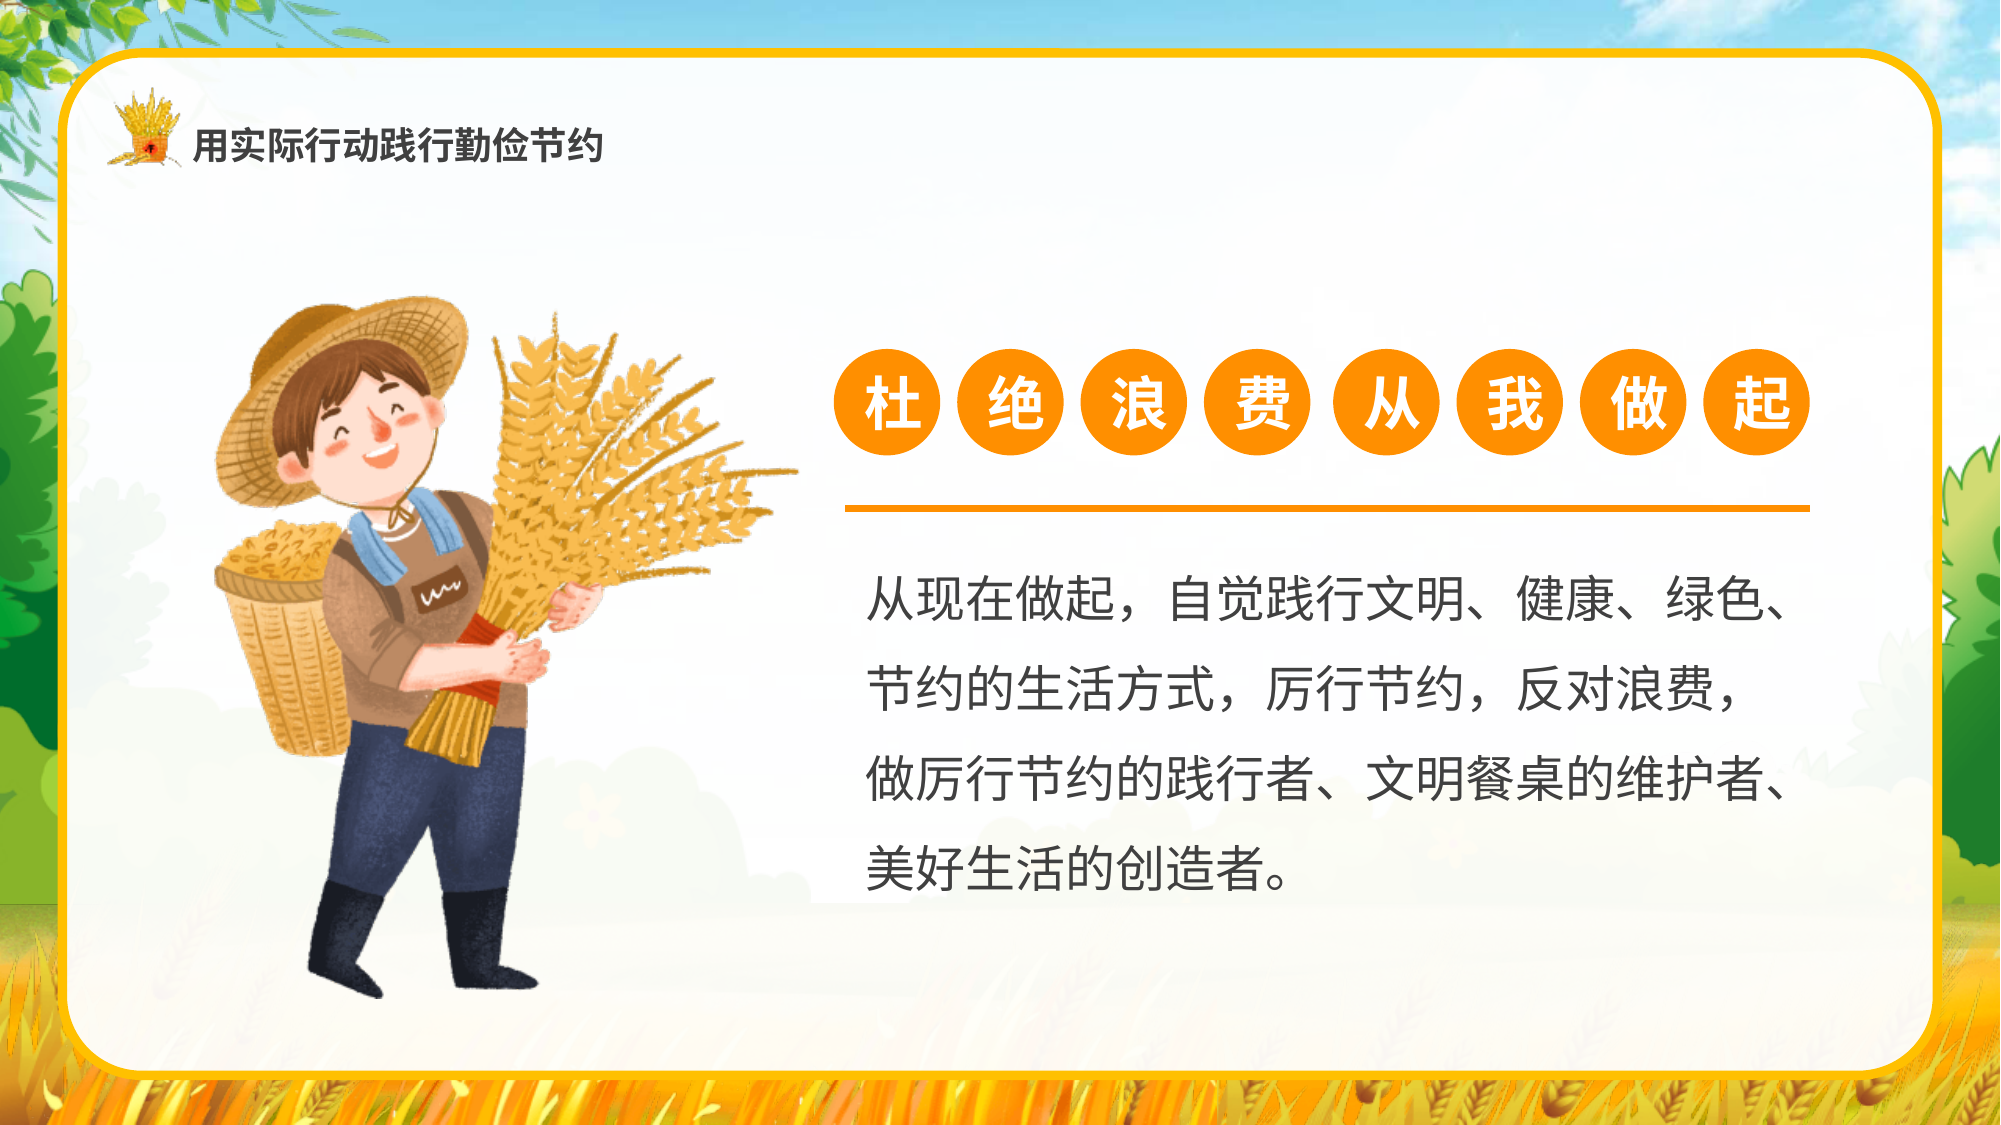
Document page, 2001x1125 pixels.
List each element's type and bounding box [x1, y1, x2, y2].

text_box [0, 622, 132, 837]
text_box [100, 69, 1180, 176]
picture [132, 248, 883, 999]
text_box [0, 146, 2000, 622]
picture [0, 0, 2000, 244]
text_box [883, 348, 1827, 899]
text_box [0, 837, 2000, 1125]
text_box [1827, 622, 2000, 837]
